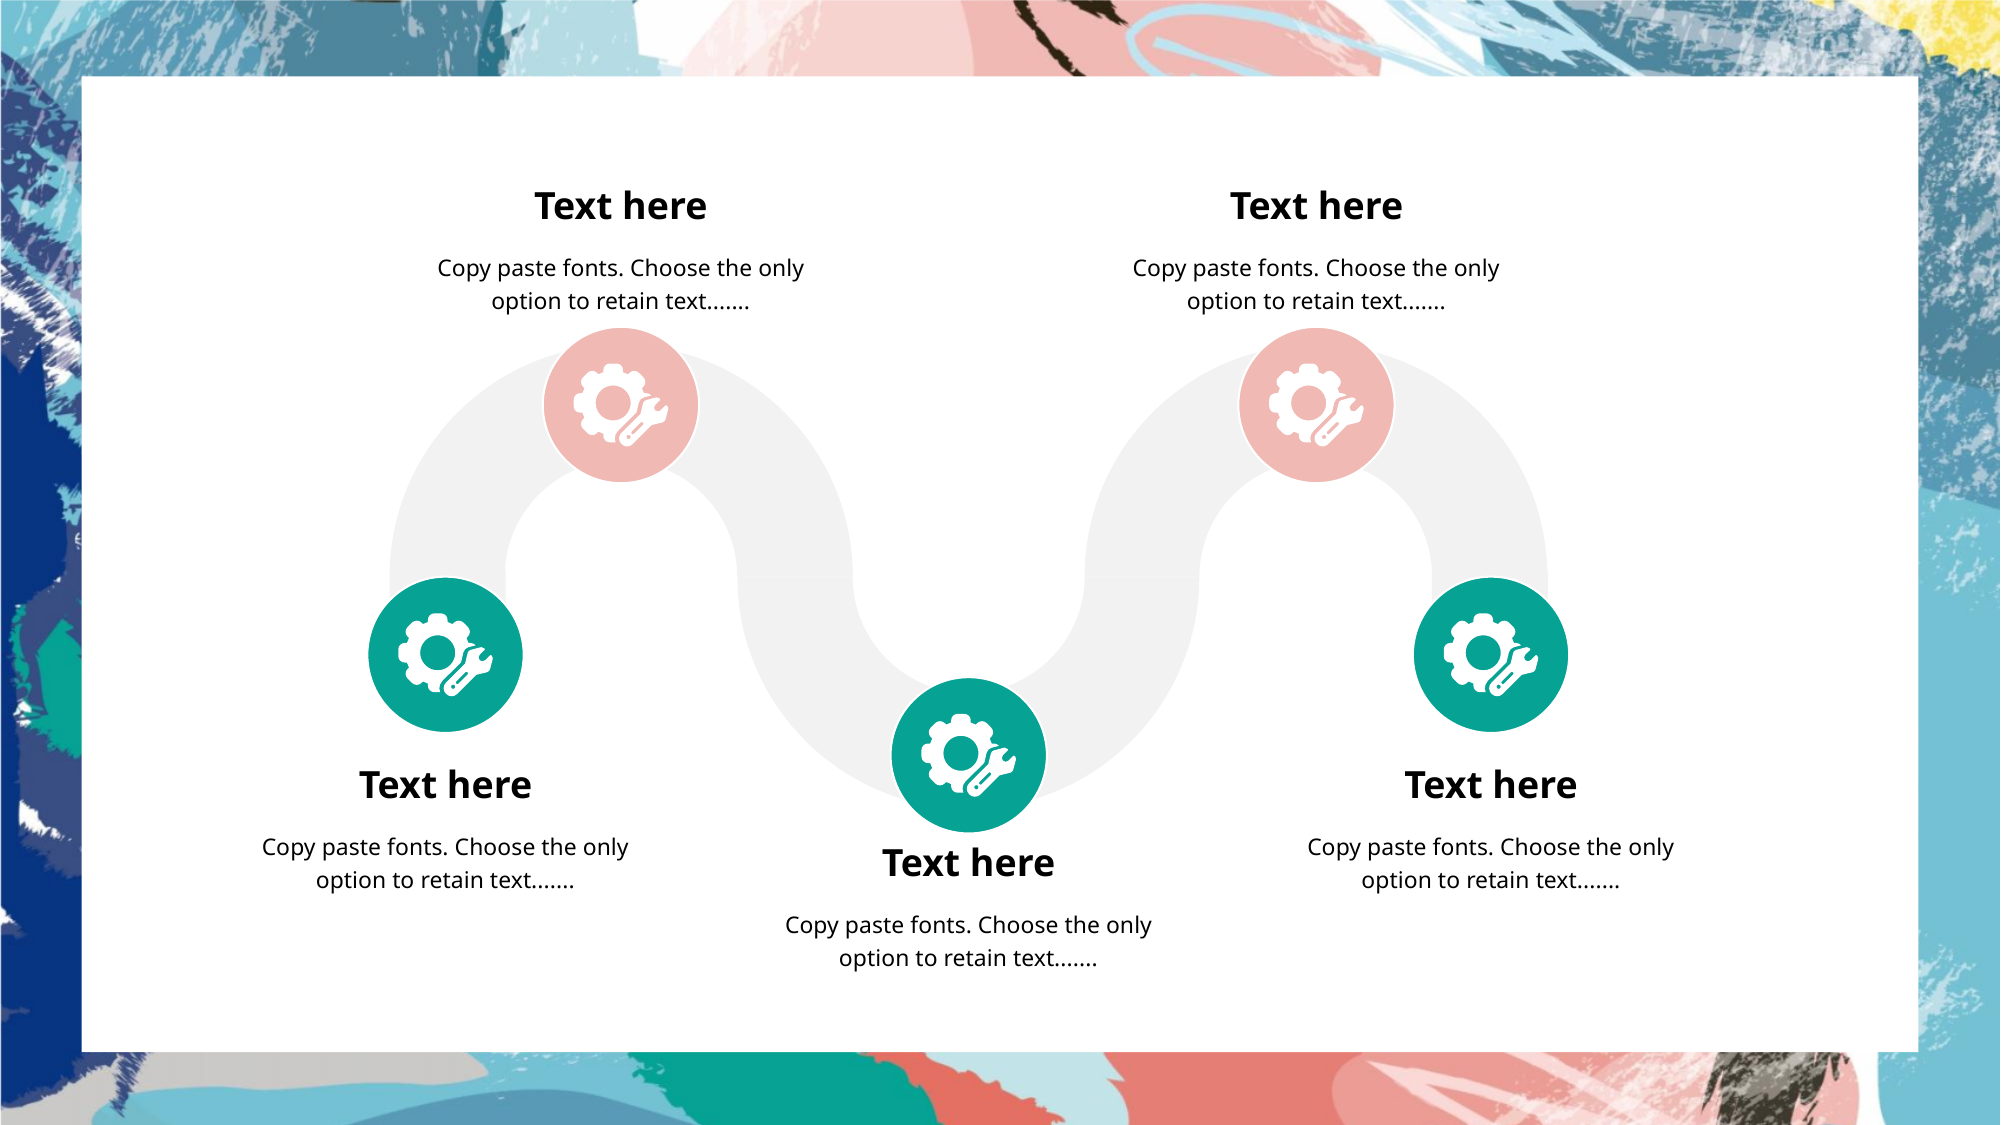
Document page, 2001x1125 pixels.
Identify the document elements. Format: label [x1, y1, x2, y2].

text_box [1565, 75, 1919, 1053]
text_box [890, 677, 1047, 824]
picture [3, 0, 2000, 1125]
text_box [746, 824, 1191, 994]
text_box [389, 344, 1548, 809]
text_box [1269, 746, 1713, 916]
text_box [367, 576, 524, 733]
text_box [1094, 168, 1539, 337]
text_box [81, 75, 435, 1053]
text_box [1412, 576, 1570, 733]
text_box [542, 337, 700, 484]
text_box [1238, 337, 1395, 484]
text_box [399, 168, 843, 337]
text_box [223, 746, 668, 916]
